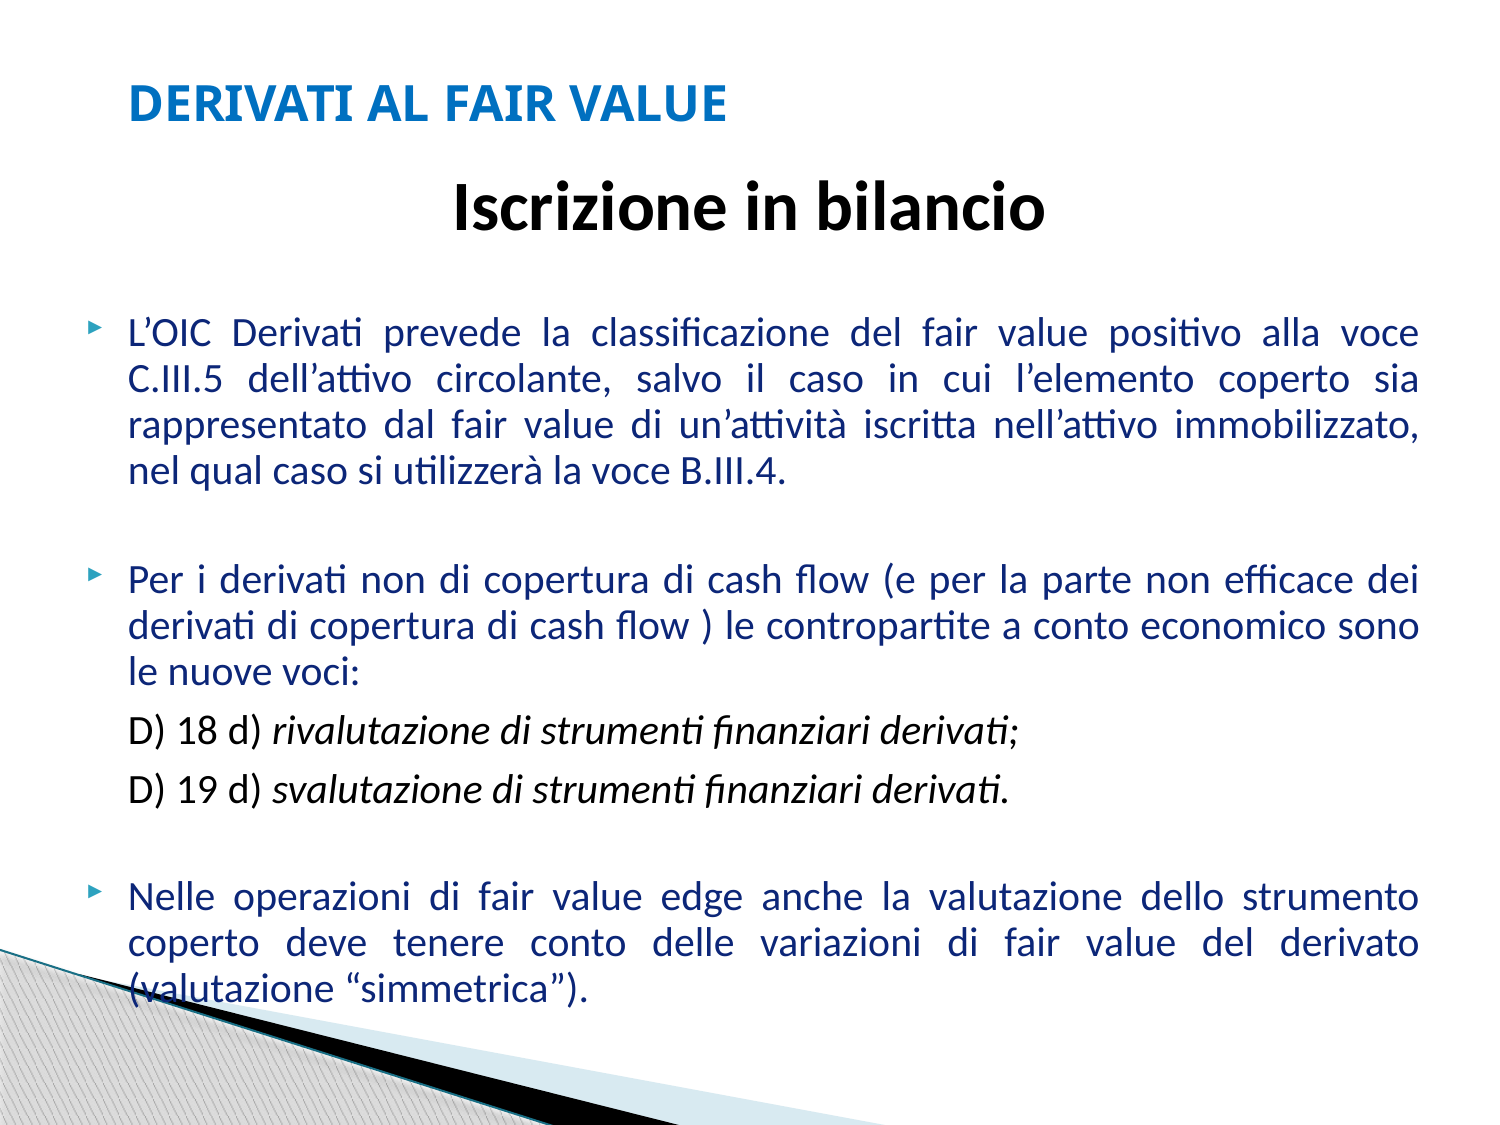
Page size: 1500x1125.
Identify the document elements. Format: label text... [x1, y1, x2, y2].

list L’OIC Derivati prevede la classificazione del fair value positivo alla voce C.III.5 dell’attivo circolante, salvo il caso in cui l’elemento coperto sia rappresentato dal fair value di un’attività iscritta nell’attivo immobilizzato, nel qual caso si utilizzerà la voce B.III.4. Per i derivati non di copertura di cash flow (e per la parte non efficace dei derivati di copertura di cash flow ) le contropartite a conto economico sono le nuove voci: D) 18 d) rivalutazione di strumenti finanziari derivati; D) 19 d) svalutazione di strumenti finanziari derivati. Nelle operazioni di fair value edge anche la valutazione dello strumento coperto deve tenere conto delle variazioni di fair value del derivato (valutazione “simmetrica”). [53, 302, 1436, 897]
text_box Iscrizione in bilancio [0, 125, 1500, 279]
text_box DERIVATI AL FAIR VALUE [112, 30, 1152, 111]
